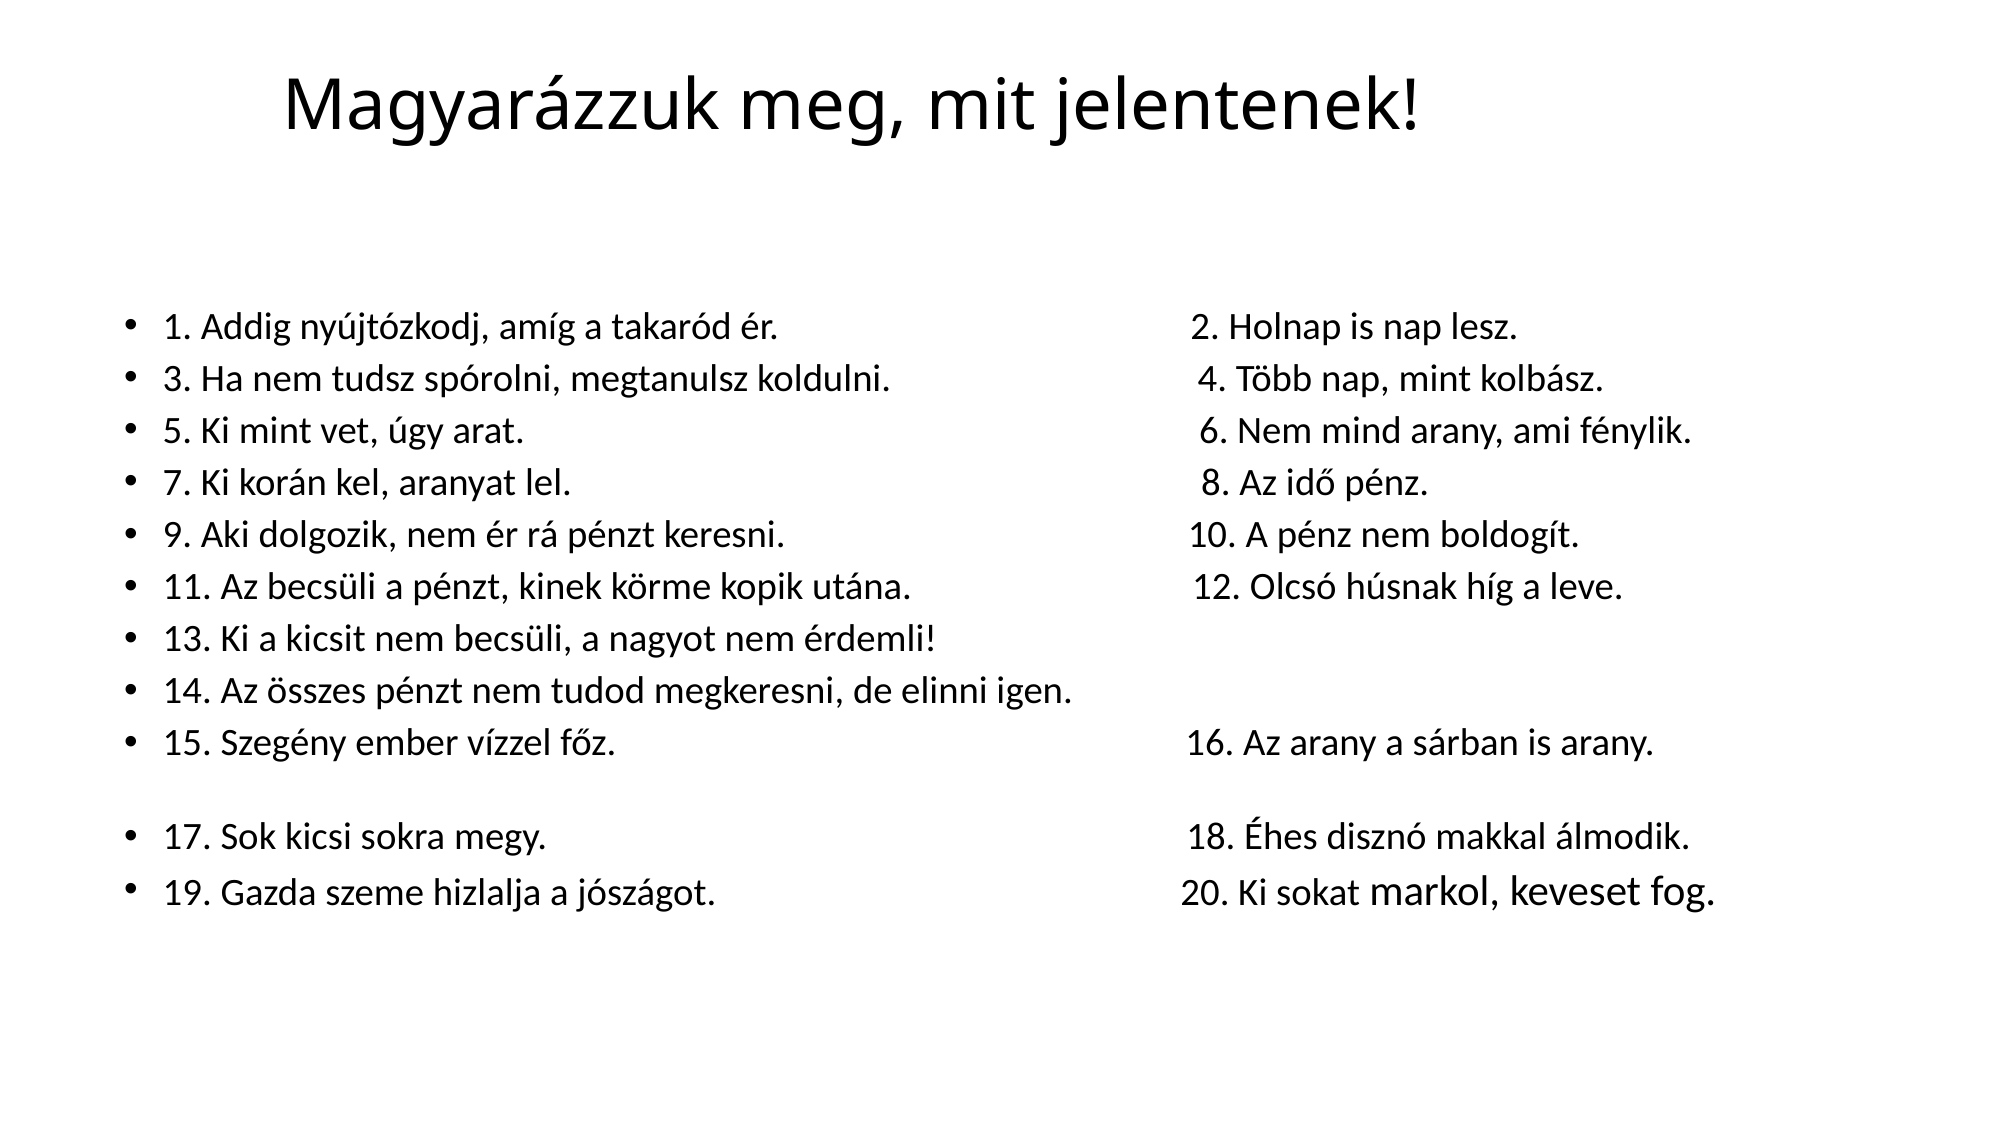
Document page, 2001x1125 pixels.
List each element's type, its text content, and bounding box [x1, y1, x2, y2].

title Magyarázzuk meg, mit jelentenek! [137, 59, 1567, 153]
list 1. Addig nyújtózkodj, amíg a takaród ér. 2. Holnap is nap lesz. 3. Ha nem tudsz spórolni, megtanulsz koldulni. 4. Több nap, mint kolbász. 5. Ki mint vet, úgy arat. 6. Nem mind arany, ami fénylik. 7. Ki korán kel, aranyat lel. 8. Az idő pénz. 9. Aki dolgozik, nem ér rá pénzt keresni. 10. A pénz nem boldogít. 11. Az becsüli a pénzt, kinek körme kopik utána. 12. Olcsó húsnak híg a leve. 13. Ki a kicsit nem becsüli, a nagyot nem érdemli! 14. Az összes pénzt nem tudod megkeresni, de elinni igen. 15. Szegény ember vízzel főz. 16. Az arany a sárban is arany. 17. Sok kicsi sokra megy. 18. Éhes disznó makkal álmodik. 19. Gazda szeme hizlalja a jószágot. 20. Ki sokat markol, keveset fog. [109, 298, 1775, 1014]
